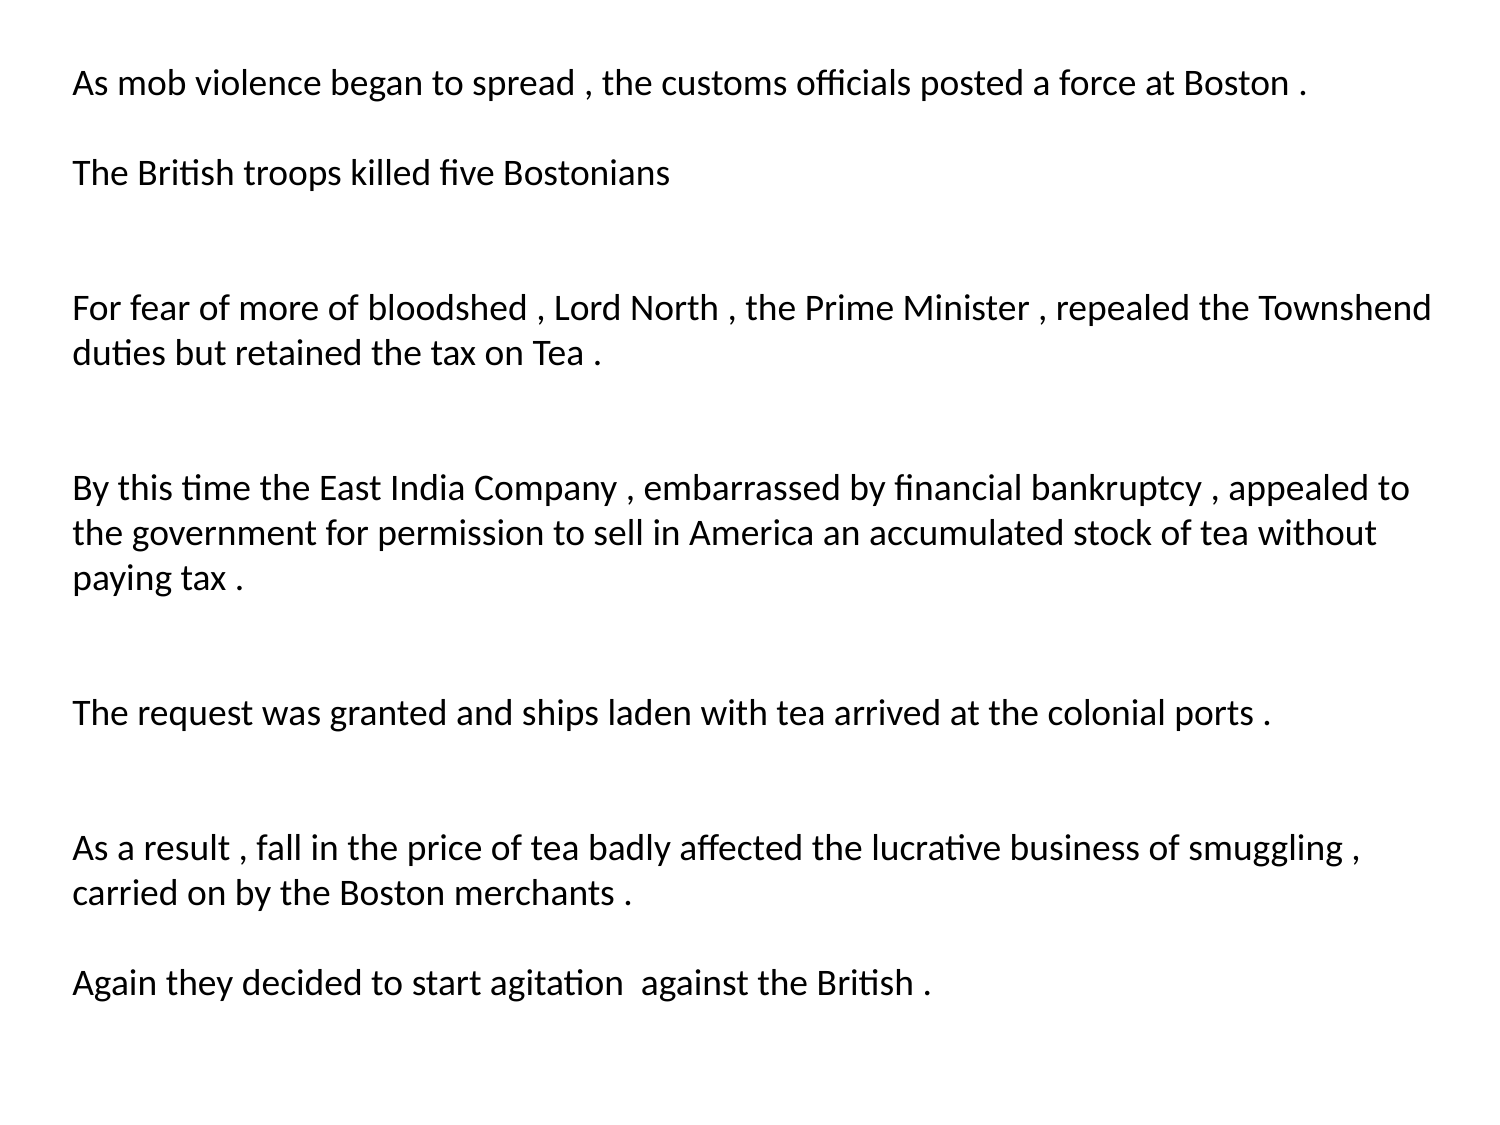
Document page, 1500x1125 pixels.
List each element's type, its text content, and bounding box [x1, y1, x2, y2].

text_box As mob violence began to spread , the customs officials posted a force at Boston . The British troops killed five Bostonians For fear of more of bloodshed , Lord North , the Prime Minister , repealed the Townshend duties but retained the tax on Tea . By this time the East India Company , embarrassed by financial bankruptcy , appealed to the government for permission to sell in America an accumulated stock of tea without paying tax . The request was granted and ships laden with tea arrived at the colonial ports . As a result , fall in the price of tea badly affected the lucrative business of smuggling , carried on by the Boston merchants . Again they decided to start agitation against the British . [57, 50, 1463, 1010]
